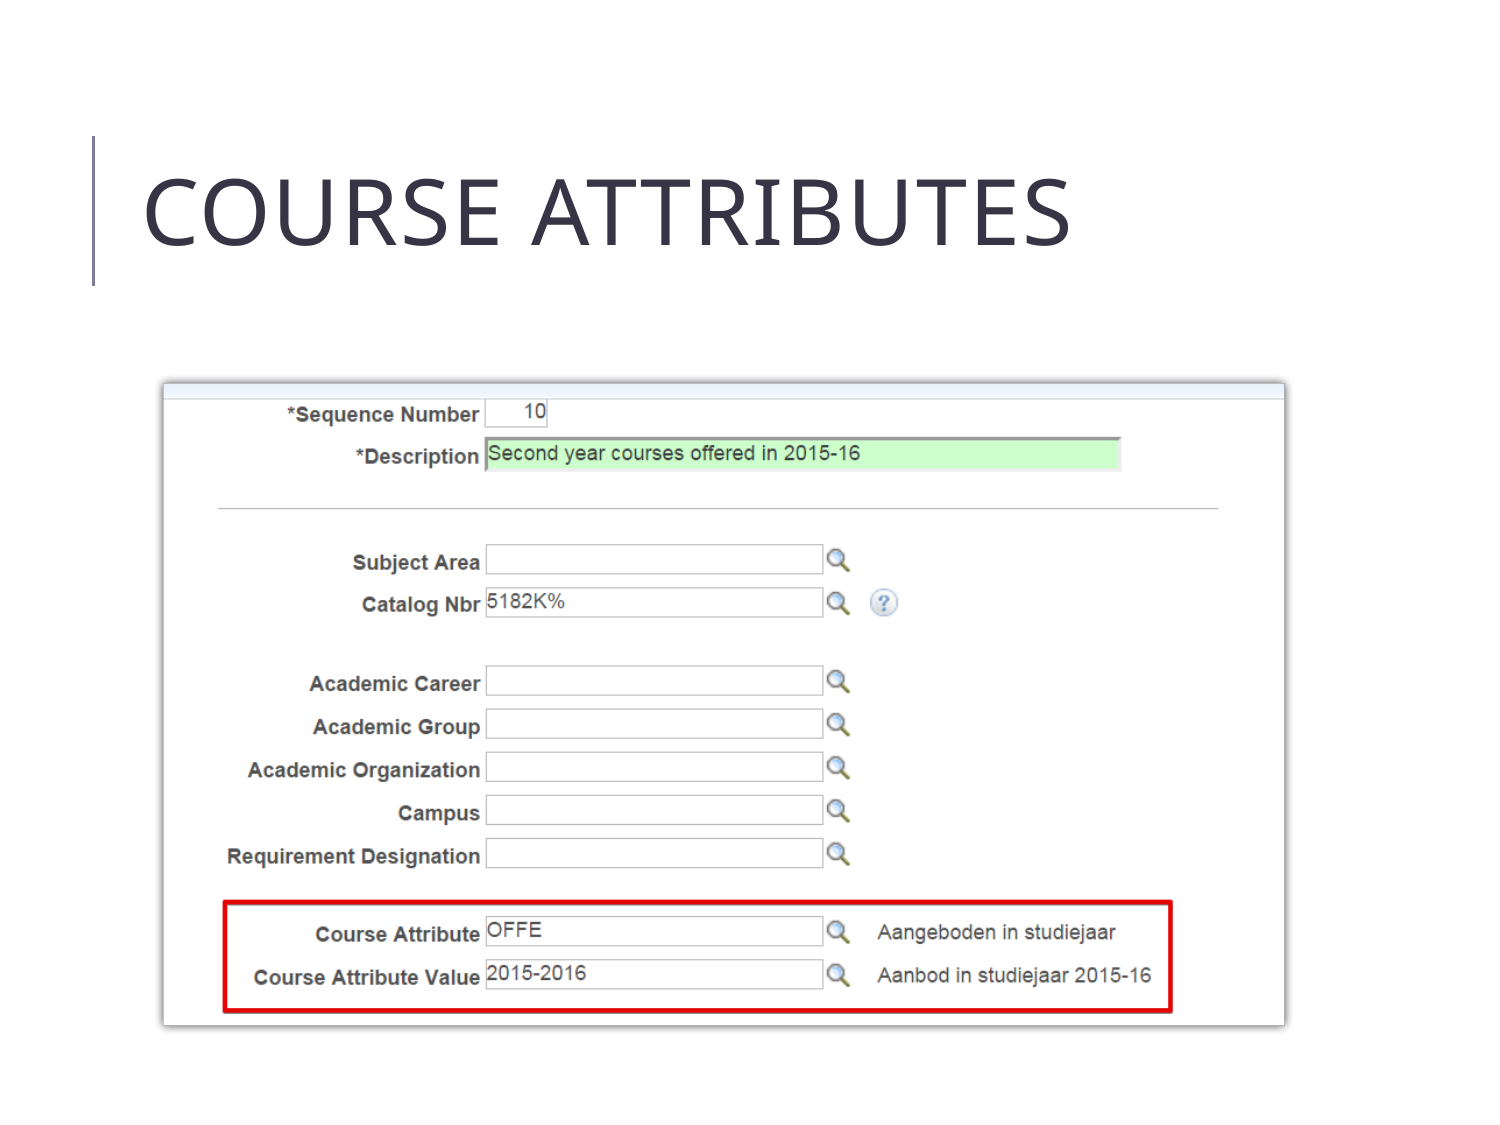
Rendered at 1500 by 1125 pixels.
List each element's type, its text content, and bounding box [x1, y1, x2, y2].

title Course attributes [126, 96, 1322, 342]
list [153, 374, 1294, 1036]
